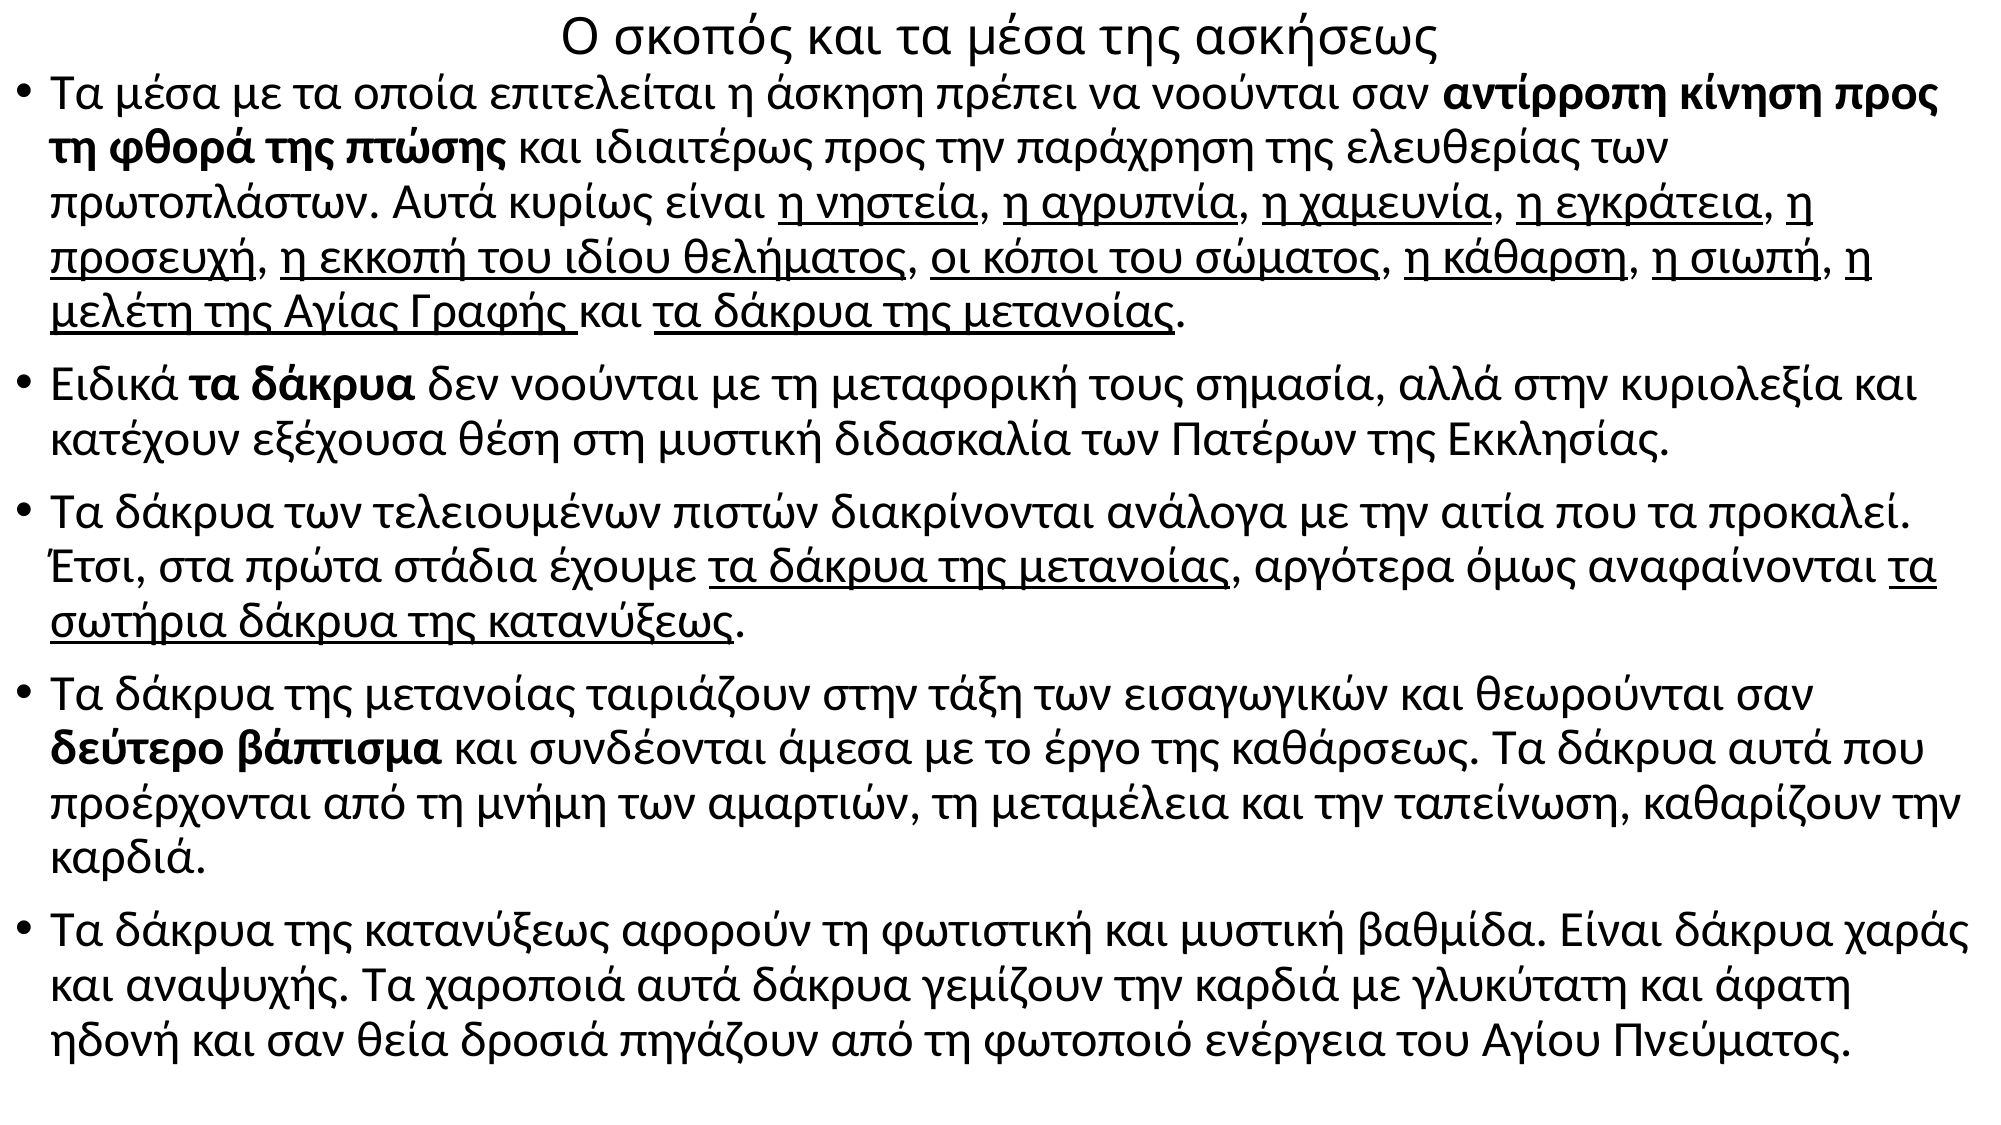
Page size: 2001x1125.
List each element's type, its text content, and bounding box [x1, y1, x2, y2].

list Τα μέσα με τα οποία επιτελείται η άσκηση πρέπει να νοούνται σαν αντίρροπη κίνηση προς τη φθορά της πτώσης και ιδιαιτέρως προς την παράχρηση της ελευθερίας των πρωτοπλάστων. Αυτά κυρίως είναι η νηστεία, η αγρυπνία, η χαμευνία, η εγκράτεια, η προσευχή, η εκκοπή του ιδίου θελήματος, οι κόποι του σώματος, η κάθαρση, η σιωπή, η μελέτη της Αγίας Γραφής και τα δάκρυα της μετανοίας. Ειδικά τα δάκρυα δεν νοούνται με τη μεταφορική τους σημασία, αλλά στην κυριολεξία και κατέχουν εξέχουσα θέση στη μυστική διδασκαλία των Πατέρων της Εκκλησίας. Τα δάκρυα των τελειουμένων πιστών διακρίνονται ανάλογα με την αιτία που τα προκαλεί. Έτσι, στα πρώτα στάδια έχουμε τα δάκρυα της μετανοίας, αργότερα όμως αναφαίνονται τα σωτήρια δάκρυα της κατανύξεως. Τα δάκρυα της μετανοίας ταιριάζουν στην τάξη των εισαγωγικών και θεωρούνται σαν δεύτερο βάπτισμα και συνδέονται άμεσα με το έργο της καθάρσεως. Τα δάκρυα αυτά που προέρχονται από τη μνήμη των αμαρτιών, τη μεταμέλεια και την ταπείνωση, καθαρίζουν την καρδιά. Τα δάκρυα της κατανύξεως αφορούν τη φωτιστική και μυστική βαθμίδα. Είναι δάκρυα χαράς και αναψυχής. Τα χαροποιά αυτά δάκρυα γεμίζουν την καρδιά με γλυκύτατη και άφατη ηδονή και σαν θεία δροσιά πηγάζουν από τη φωτοποιό ενέργεια του Αγίου Πνεύματος. [0, 58, 2000, 1125]
title Ο σκοπός και τα μέσα της ασκήσεως [137, 3, 1863, 58]
